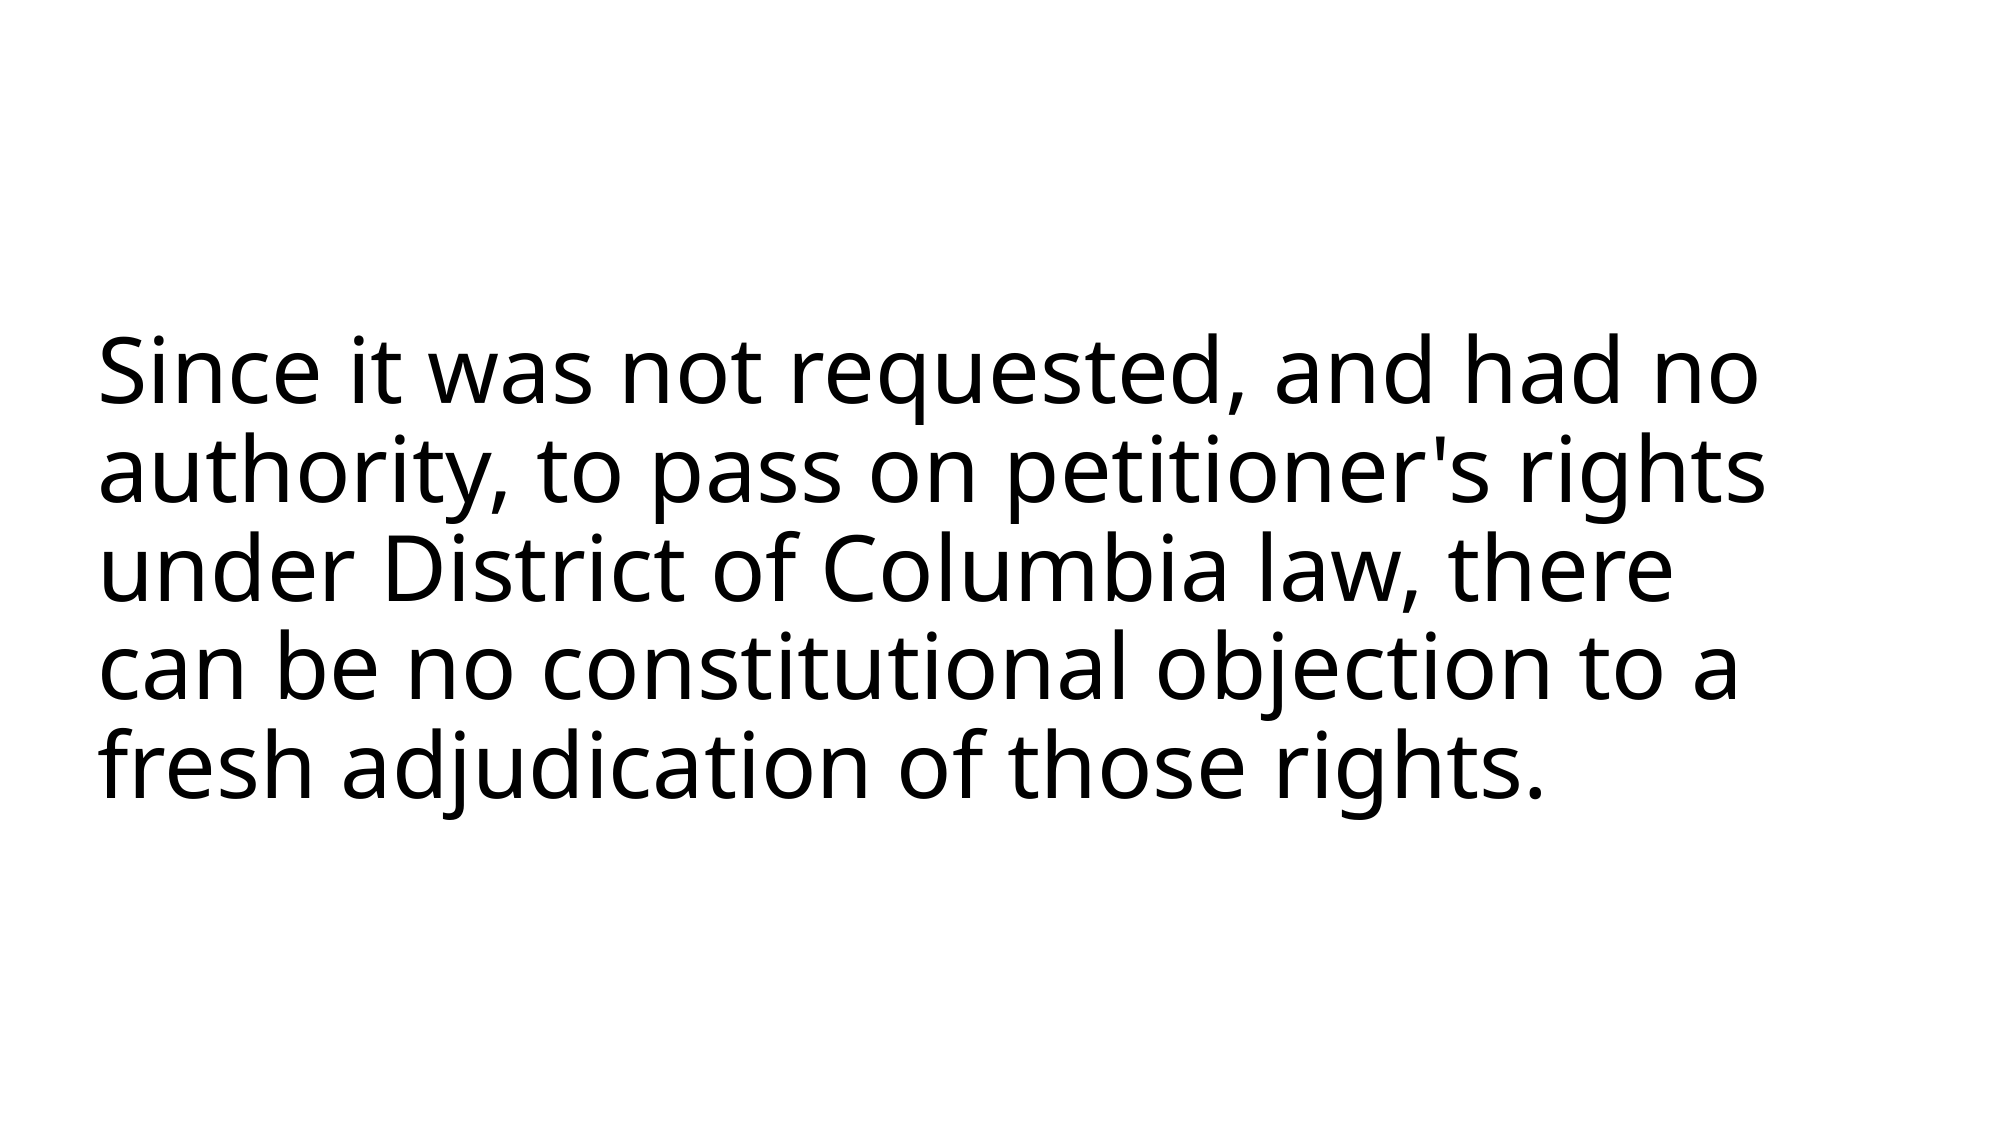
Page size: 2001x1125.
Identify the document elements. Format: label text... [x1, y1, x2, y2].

title Since it was not requested, and had no authority, to pass on petitioner's rights under District of Columbia law, there can be no constitutional objection to a fresh adjudication of those rights. [82, 59, 1863, 1083]
